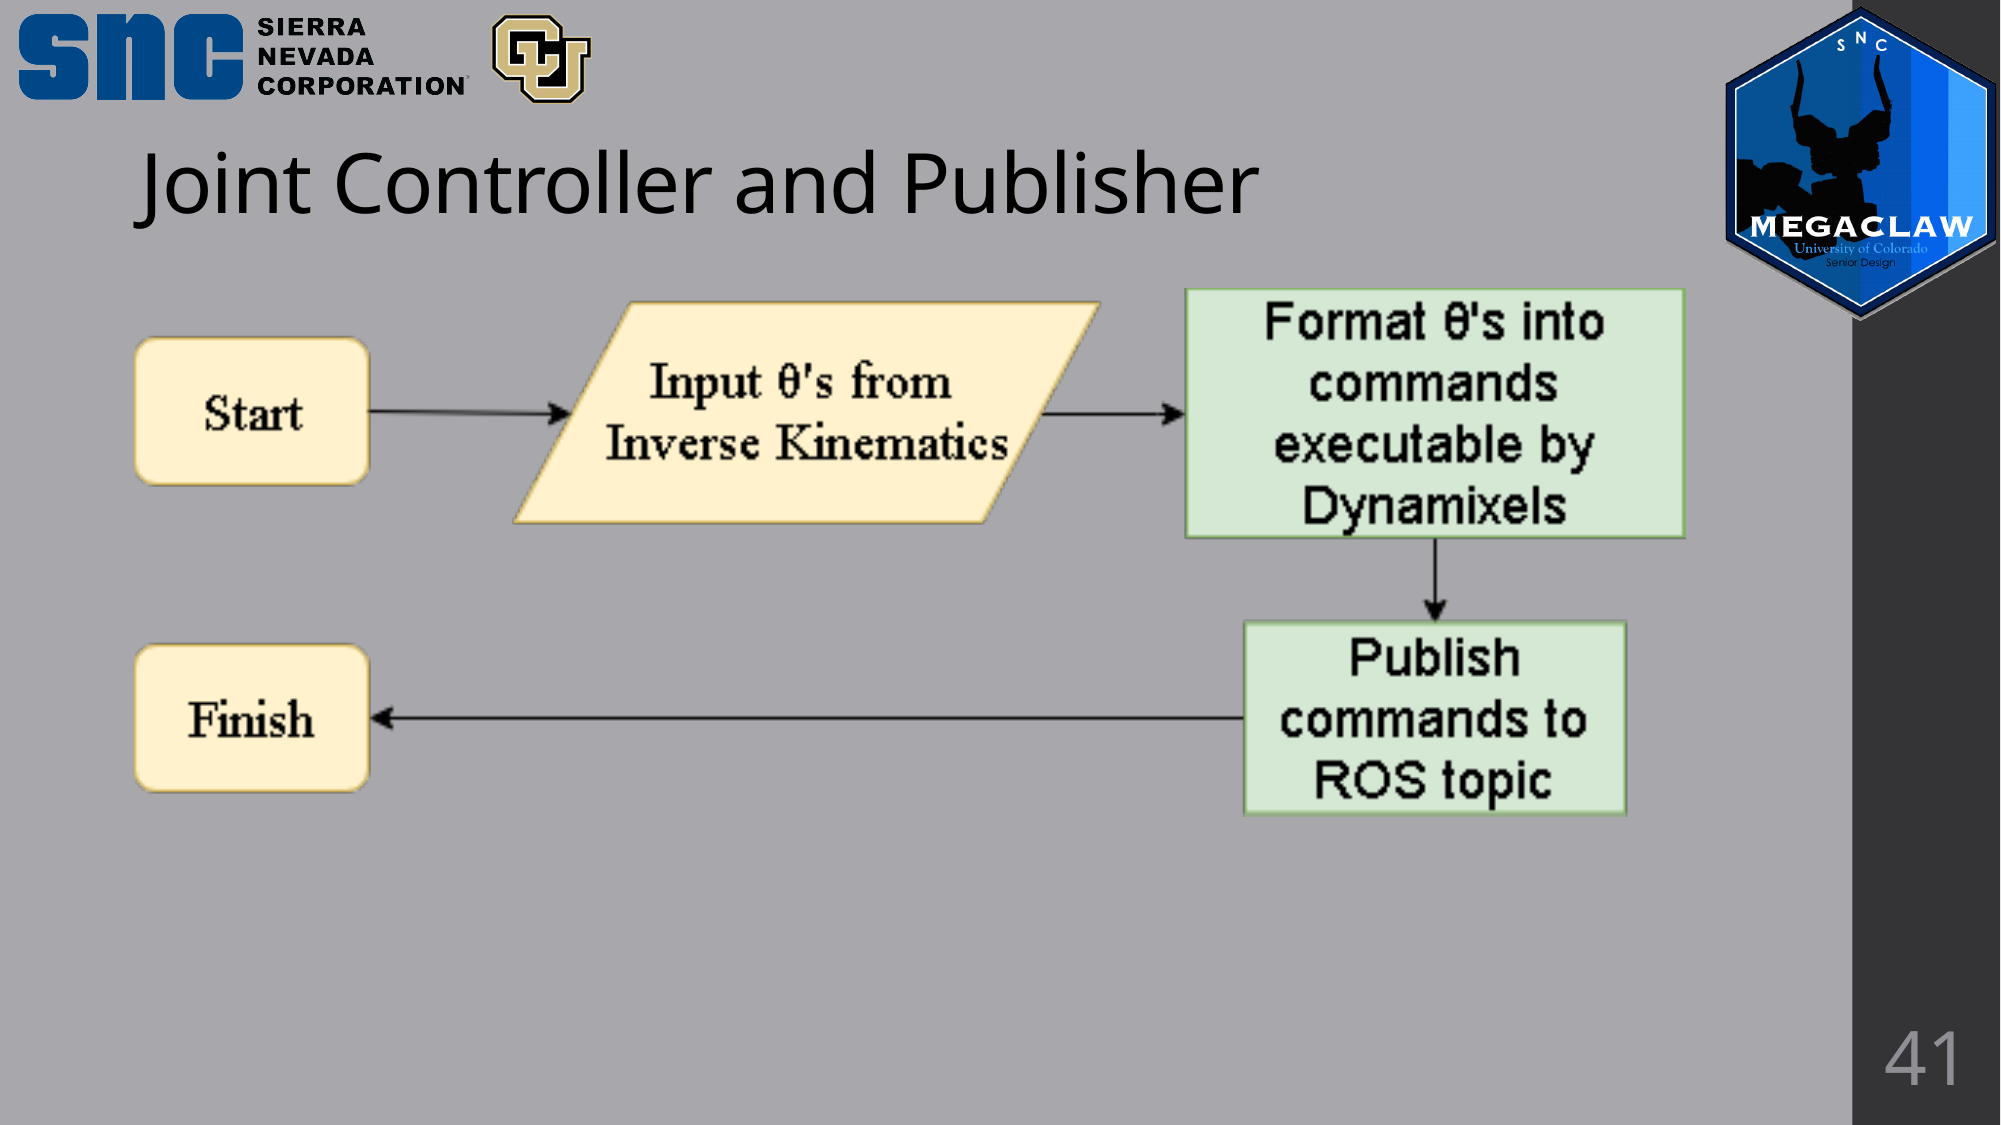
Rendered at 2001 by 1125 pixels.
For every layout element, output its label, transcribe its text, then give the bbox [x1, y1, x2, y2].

title Joint Controller and Publisher [125, 103, 1379, 240]
slide_number 41 [1852, 1012, 2000, 1110]
picture [134, 288, 1686, 817]
picture [1722, 0, 2000, 324]
picture [19, 13, 470, 101]
picture [491, 14, 592, 104]
